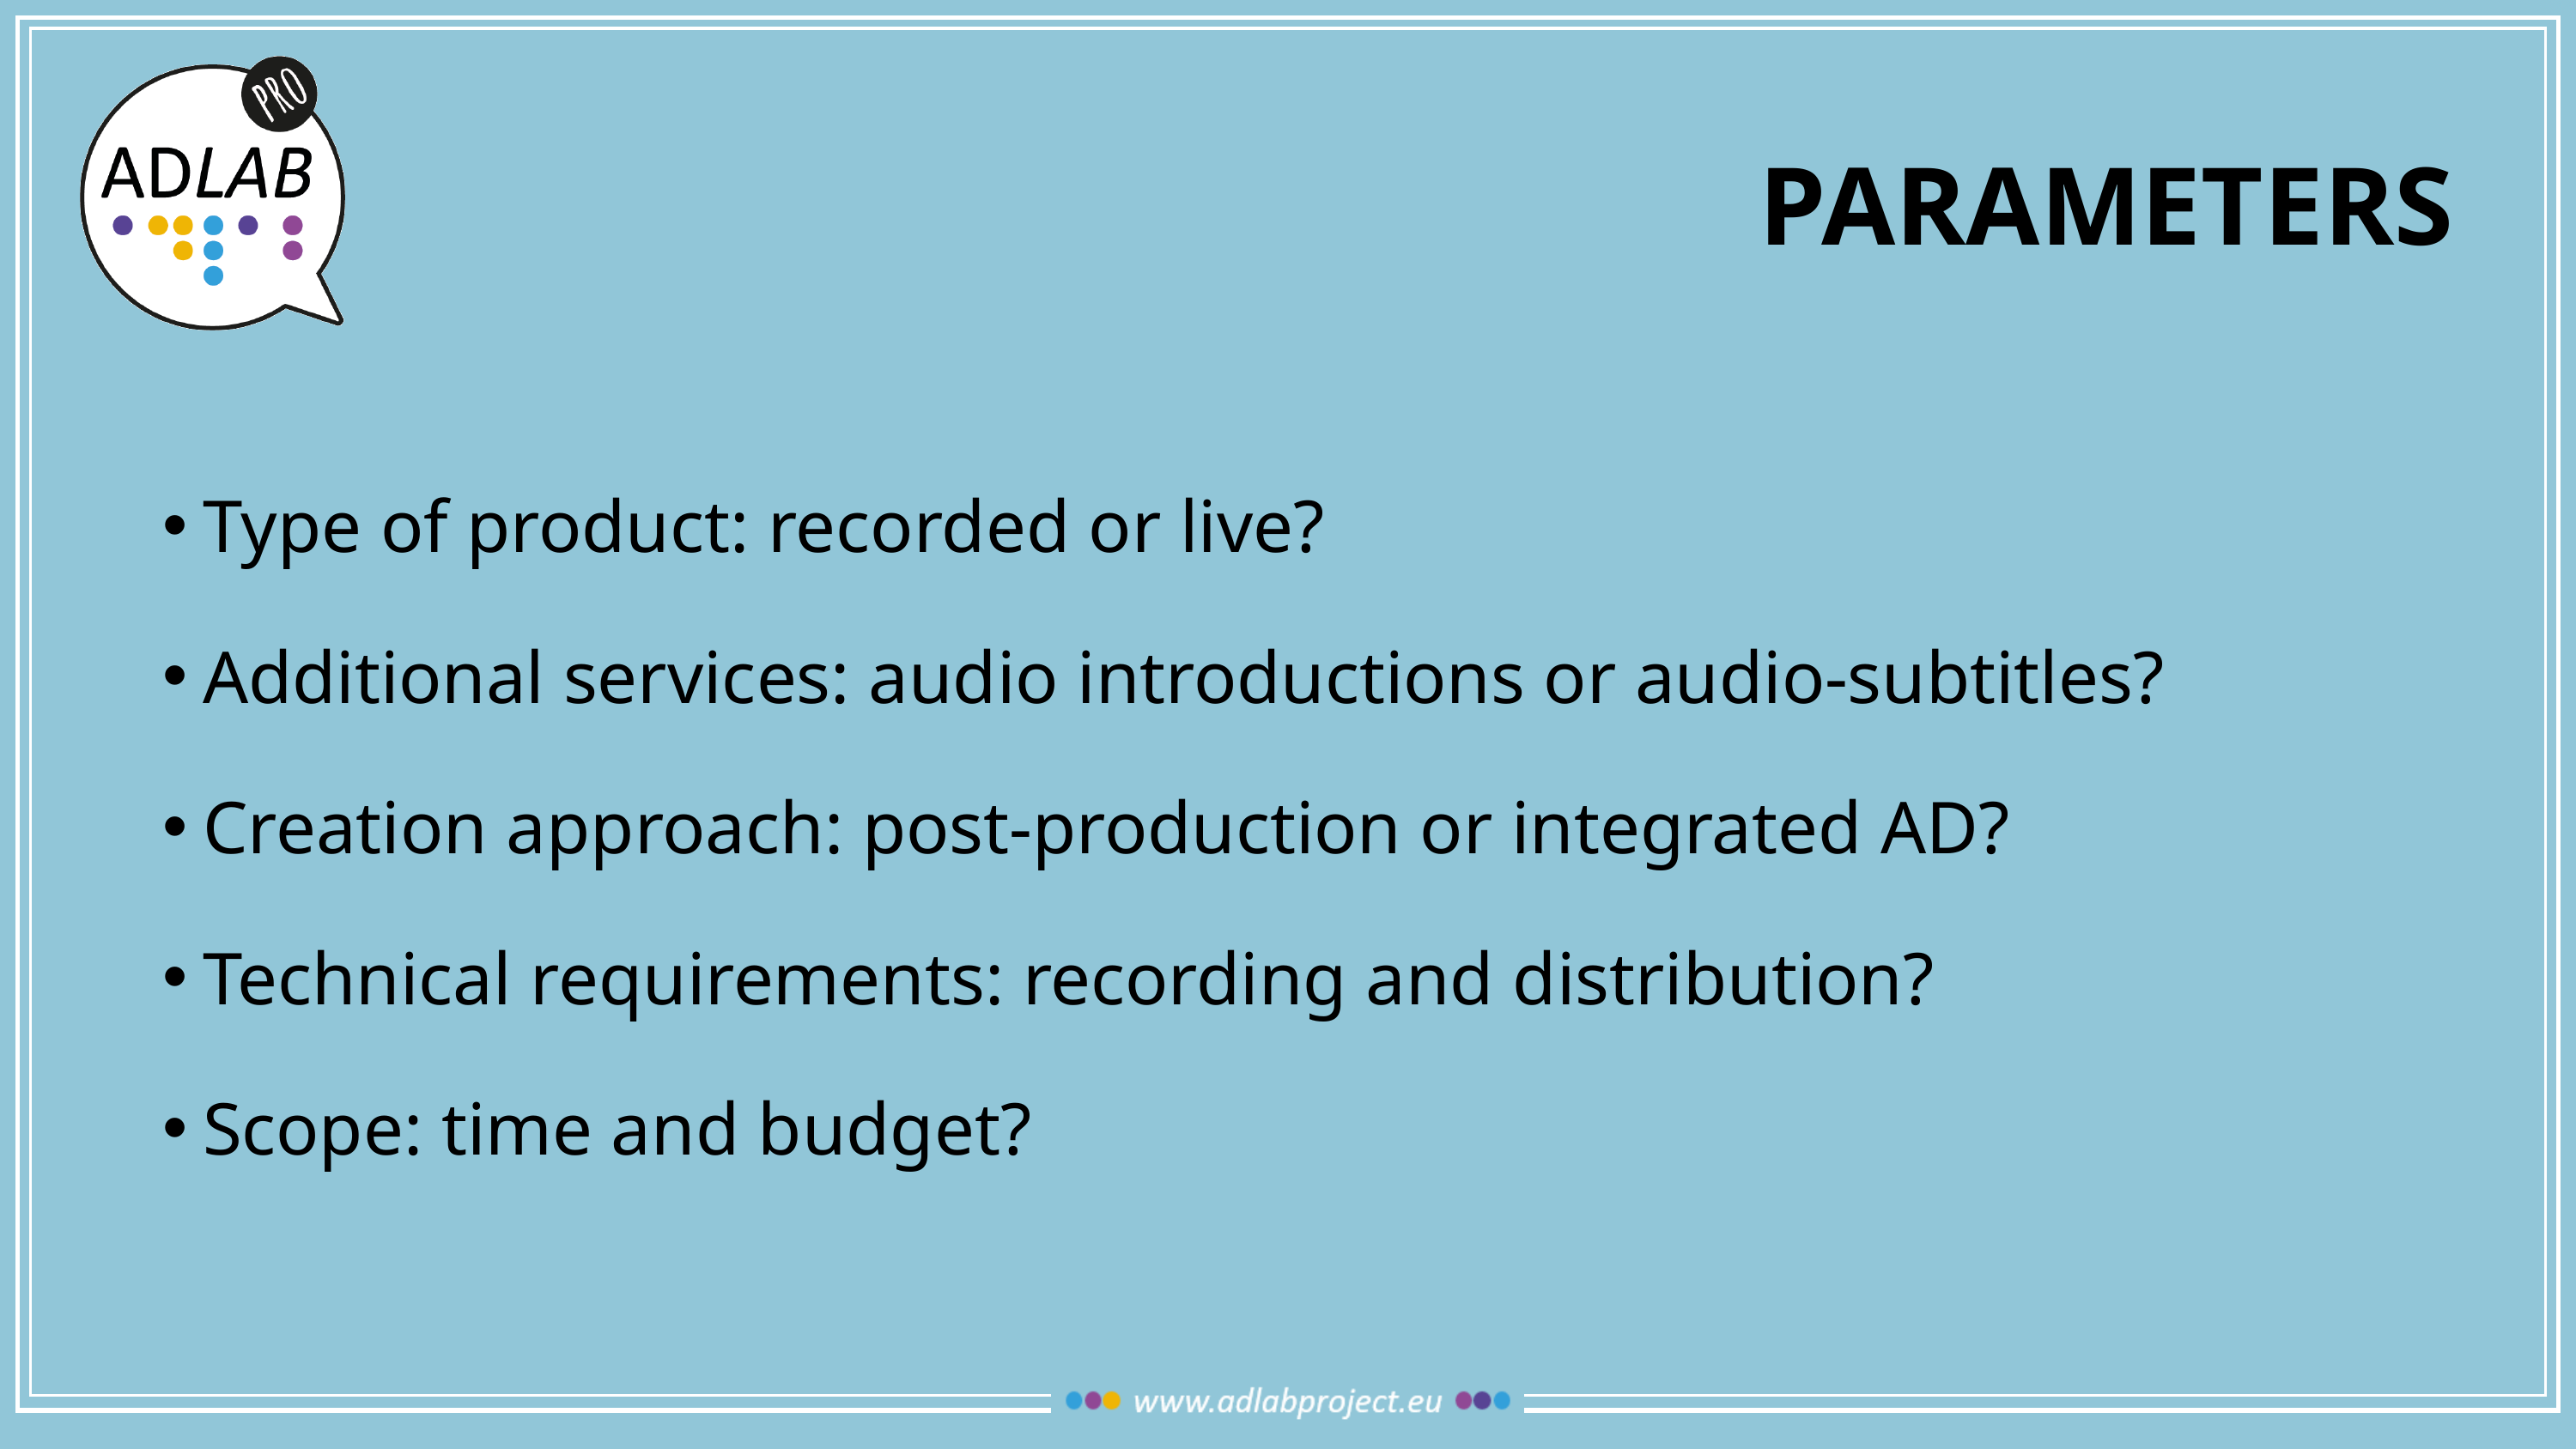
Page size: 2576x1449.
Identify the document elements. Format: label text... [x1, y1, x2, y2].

title PARAMETERS [384, 70, 2467, 351]
list Type of product: recorded or live? Additional services: audio introductions or audio-subtitles? Creation approach: post-production or integrated AD? Technical requirements: recording and distribution? Scope: time and budget? [150, 431, 2467, 1181]
picture [1051, 1378, 1524, 1429]
picture [72, 49, 353, 330]
